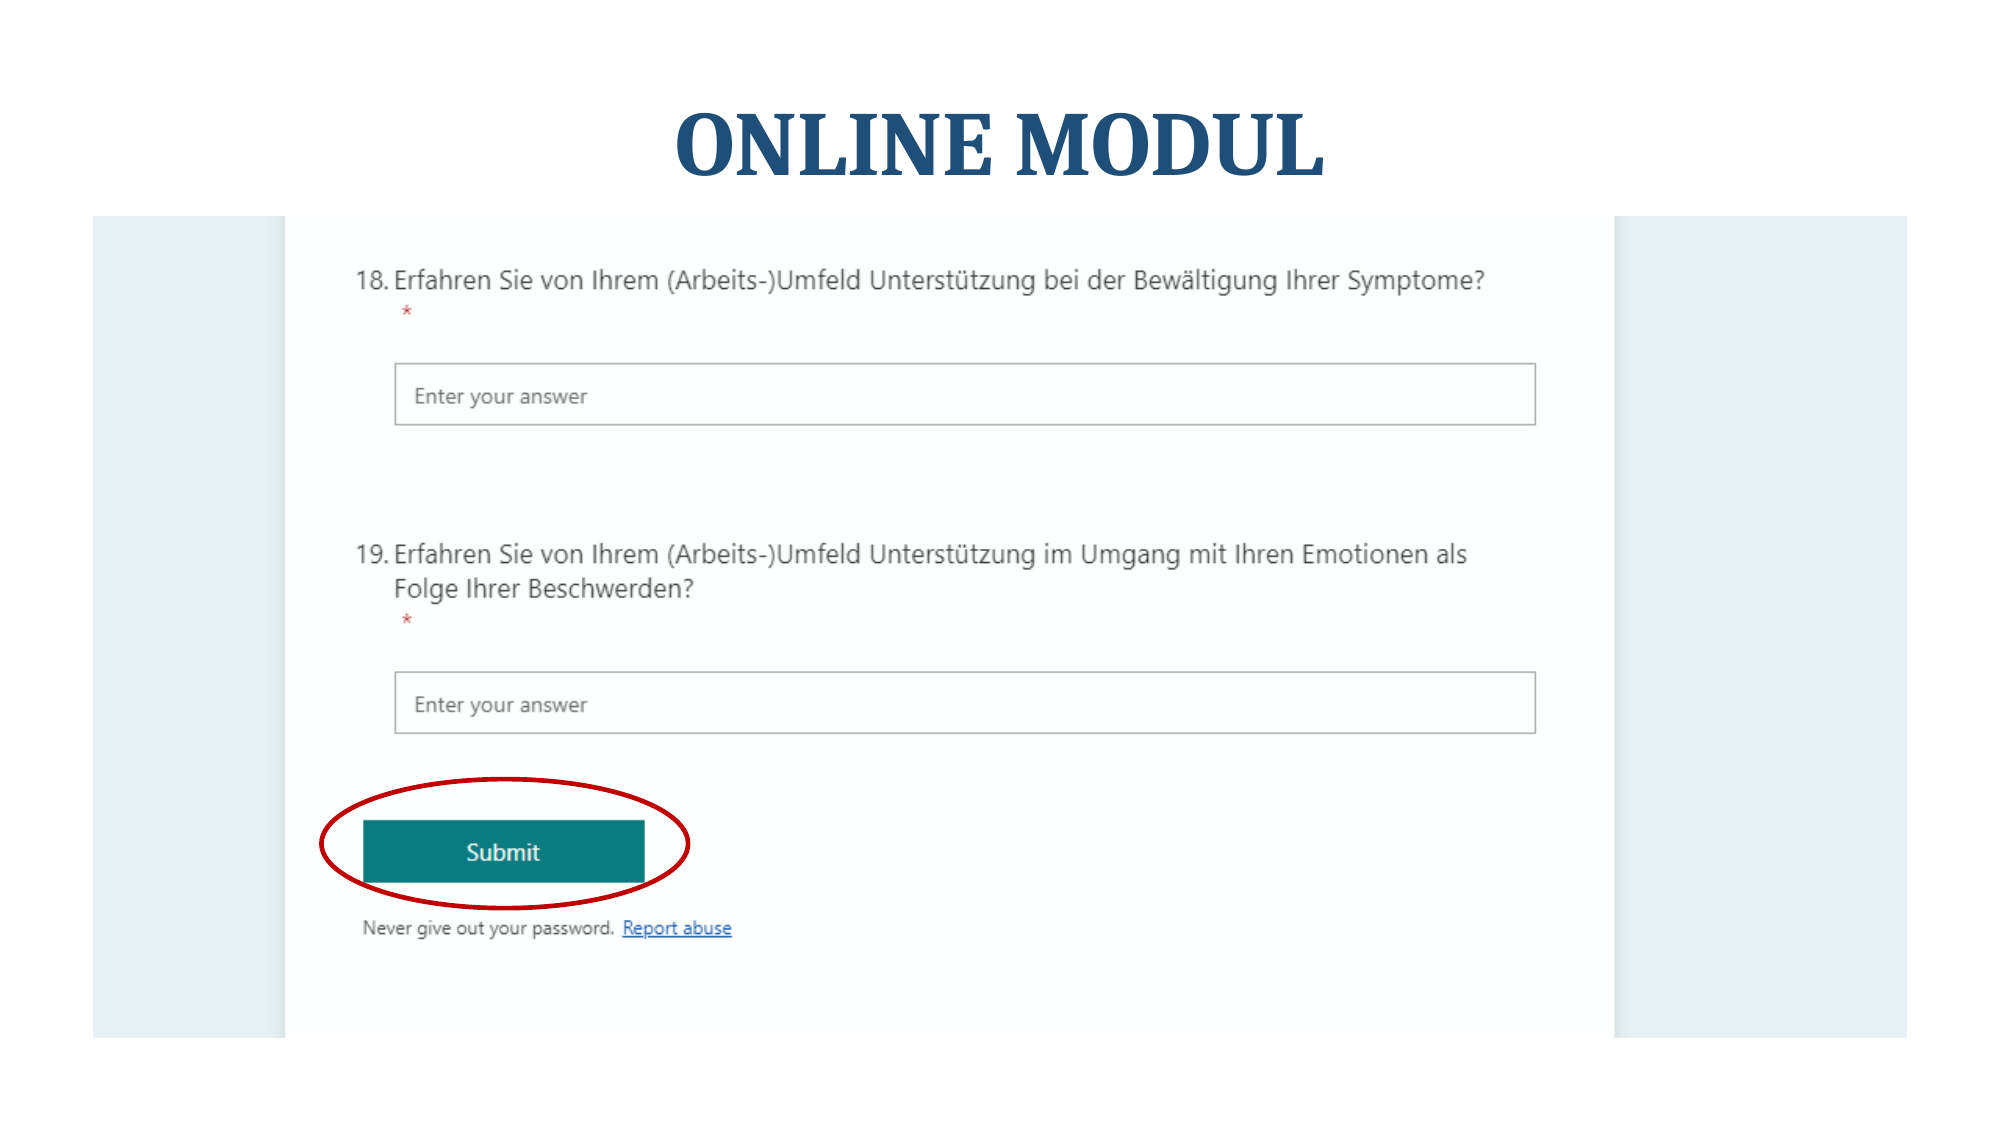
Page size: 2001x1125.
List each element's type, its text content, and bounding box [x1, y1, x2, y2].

title ONLINE MODUL [99, 45, 1900, 216]
picture [93, 216, 1907, 1038]
